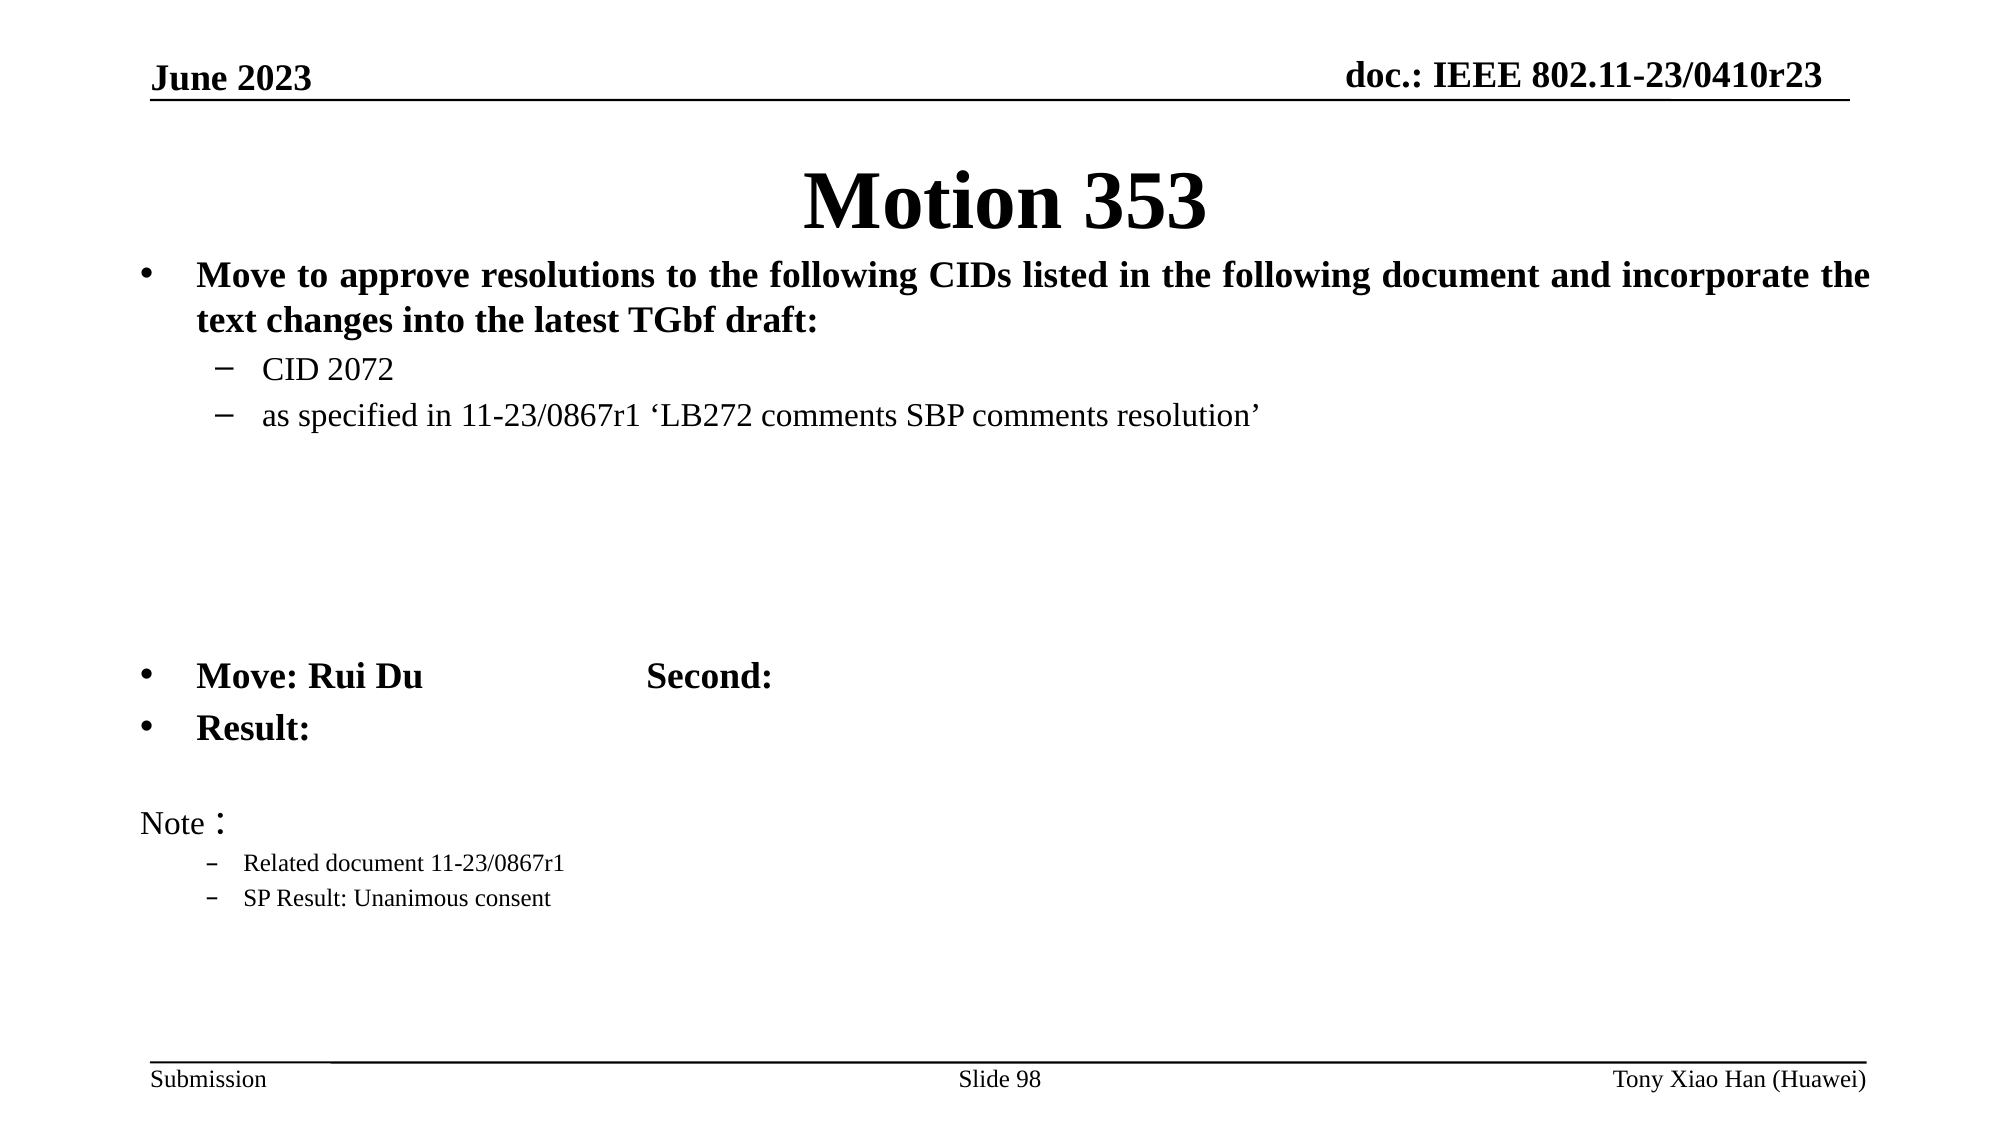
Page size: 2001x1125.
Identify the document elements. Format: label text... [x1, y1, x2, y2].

text_box Motion 353 [368, 137, 1644, 212]
text_box Move to approve resolutions to the following CIDs listed in the following document and incorporate the text changes into the latest TGbf draft: CID 2072 as specified in 11-23/0867r1 ‘LB272 comments SBP comments resolution’ Move: Rui Du Second: Result: Note： Related document 11-23/0867r1 SP Result: Unanimous consent [125, 212, 1888, 900]
